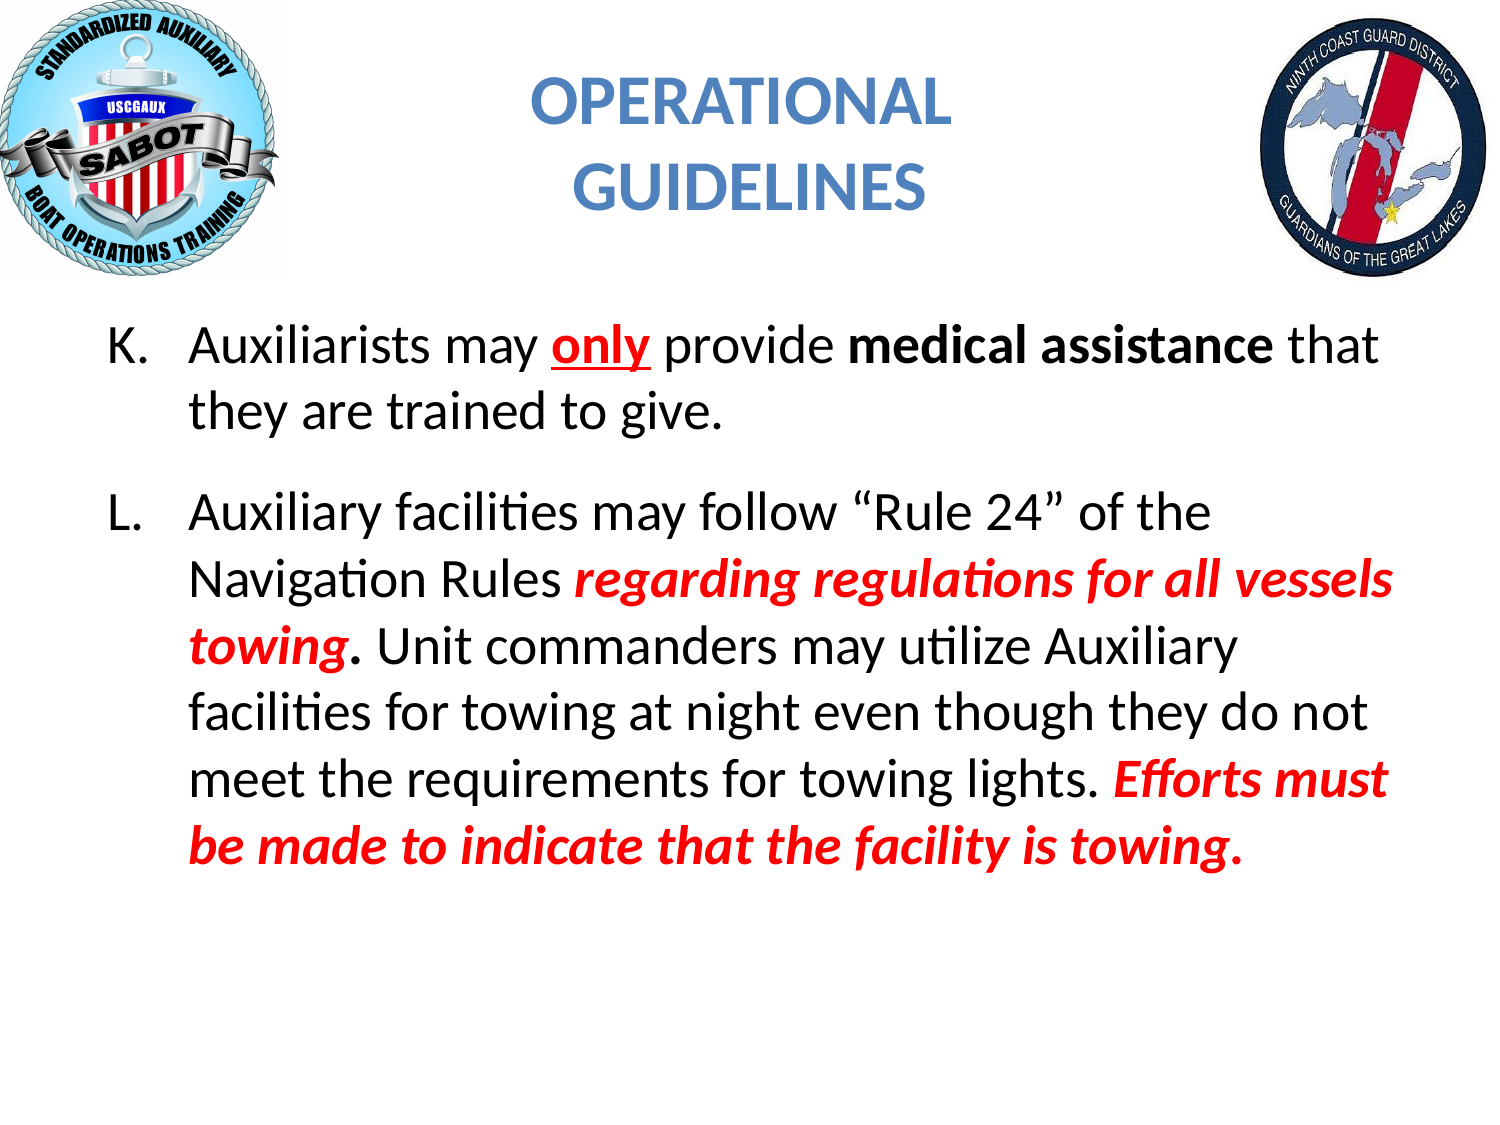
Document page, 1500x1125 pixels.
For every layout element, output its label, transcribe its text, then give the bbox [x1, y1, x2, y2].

title OPERATIONAL GUIDELINES [291, 45, 1244, 233]
list K. Auxiliarists may only provide medical assistance that they are trained to give. L. Auxiliary facilities may follow “Rule 24” of the Navigation Rules regarding regulations for all vessels towing. Unit commanders may utilize Auxiliary facilities for towing at night even though they do not meet the requirements for towing lights. Efforts must be made to indicate that the facility is towing. [75, 299, 1425, 950]
picture [1249, 0, 1500, 301]
picture [0, 0, 288, 276]
